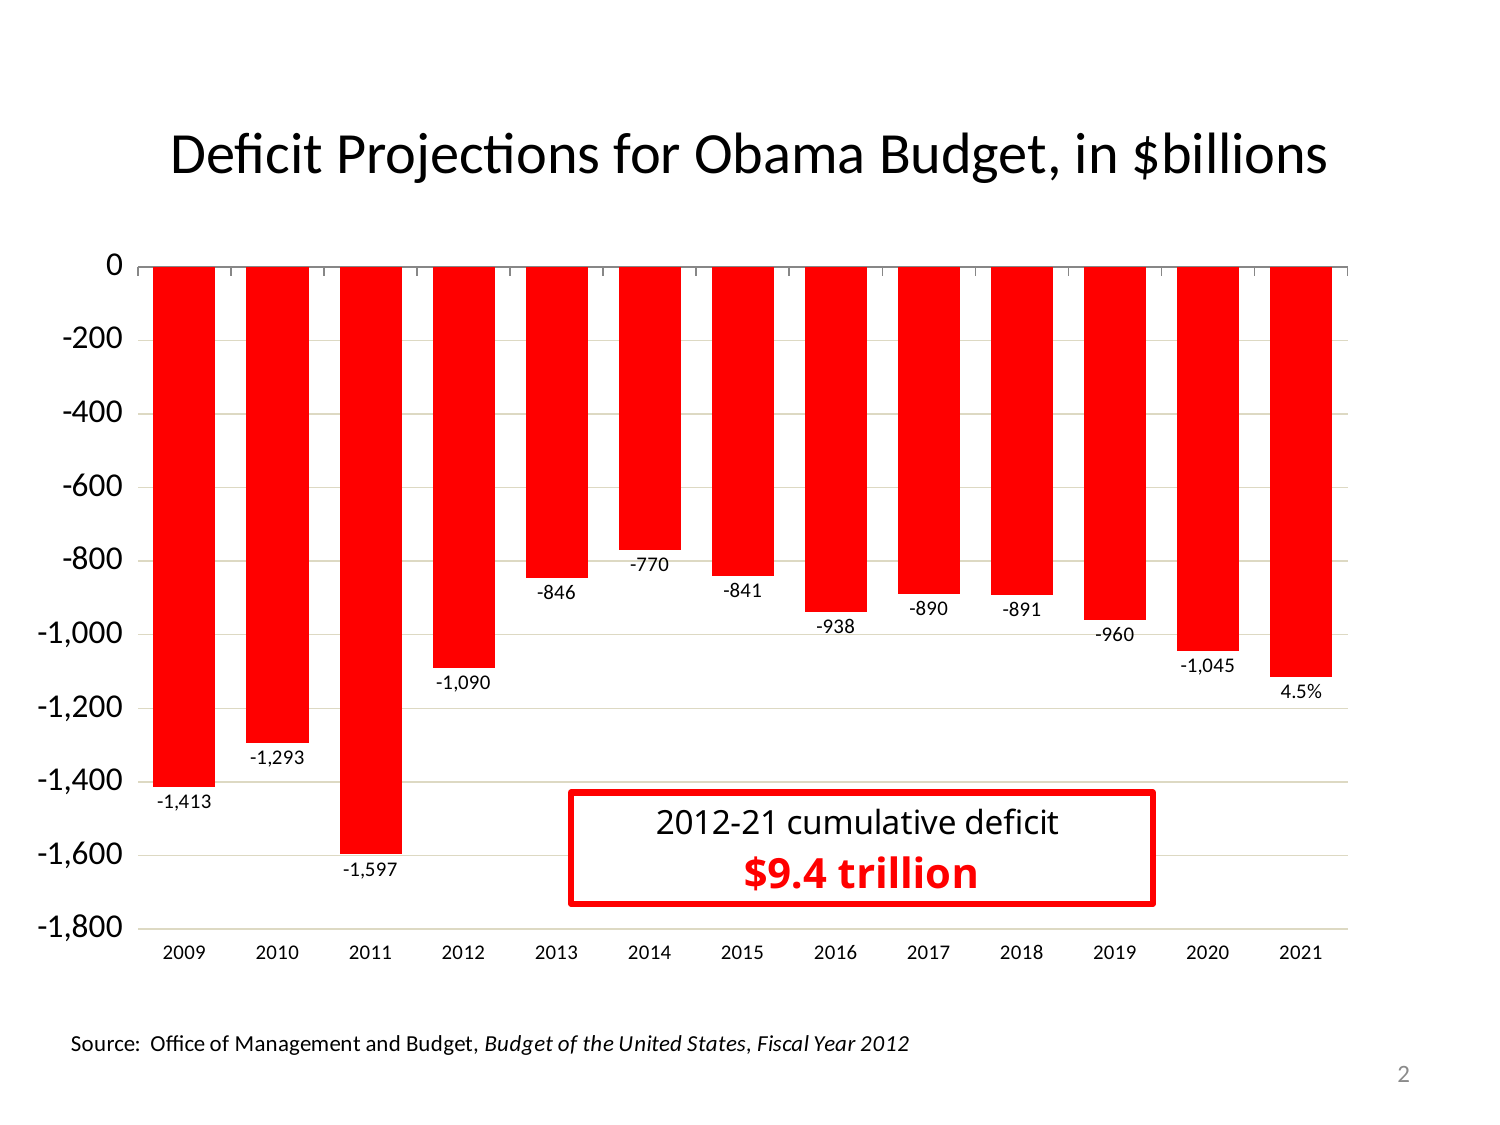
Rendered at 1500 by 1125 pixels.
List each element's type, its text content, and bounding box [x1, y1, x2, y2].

chart [24, 187, 1349, 1079]
slide_number 2 [1074, 1042, 1425, 1103]
title Deficit Projections for Obama Budget, in $billions [75, 87, 1425, 213]
